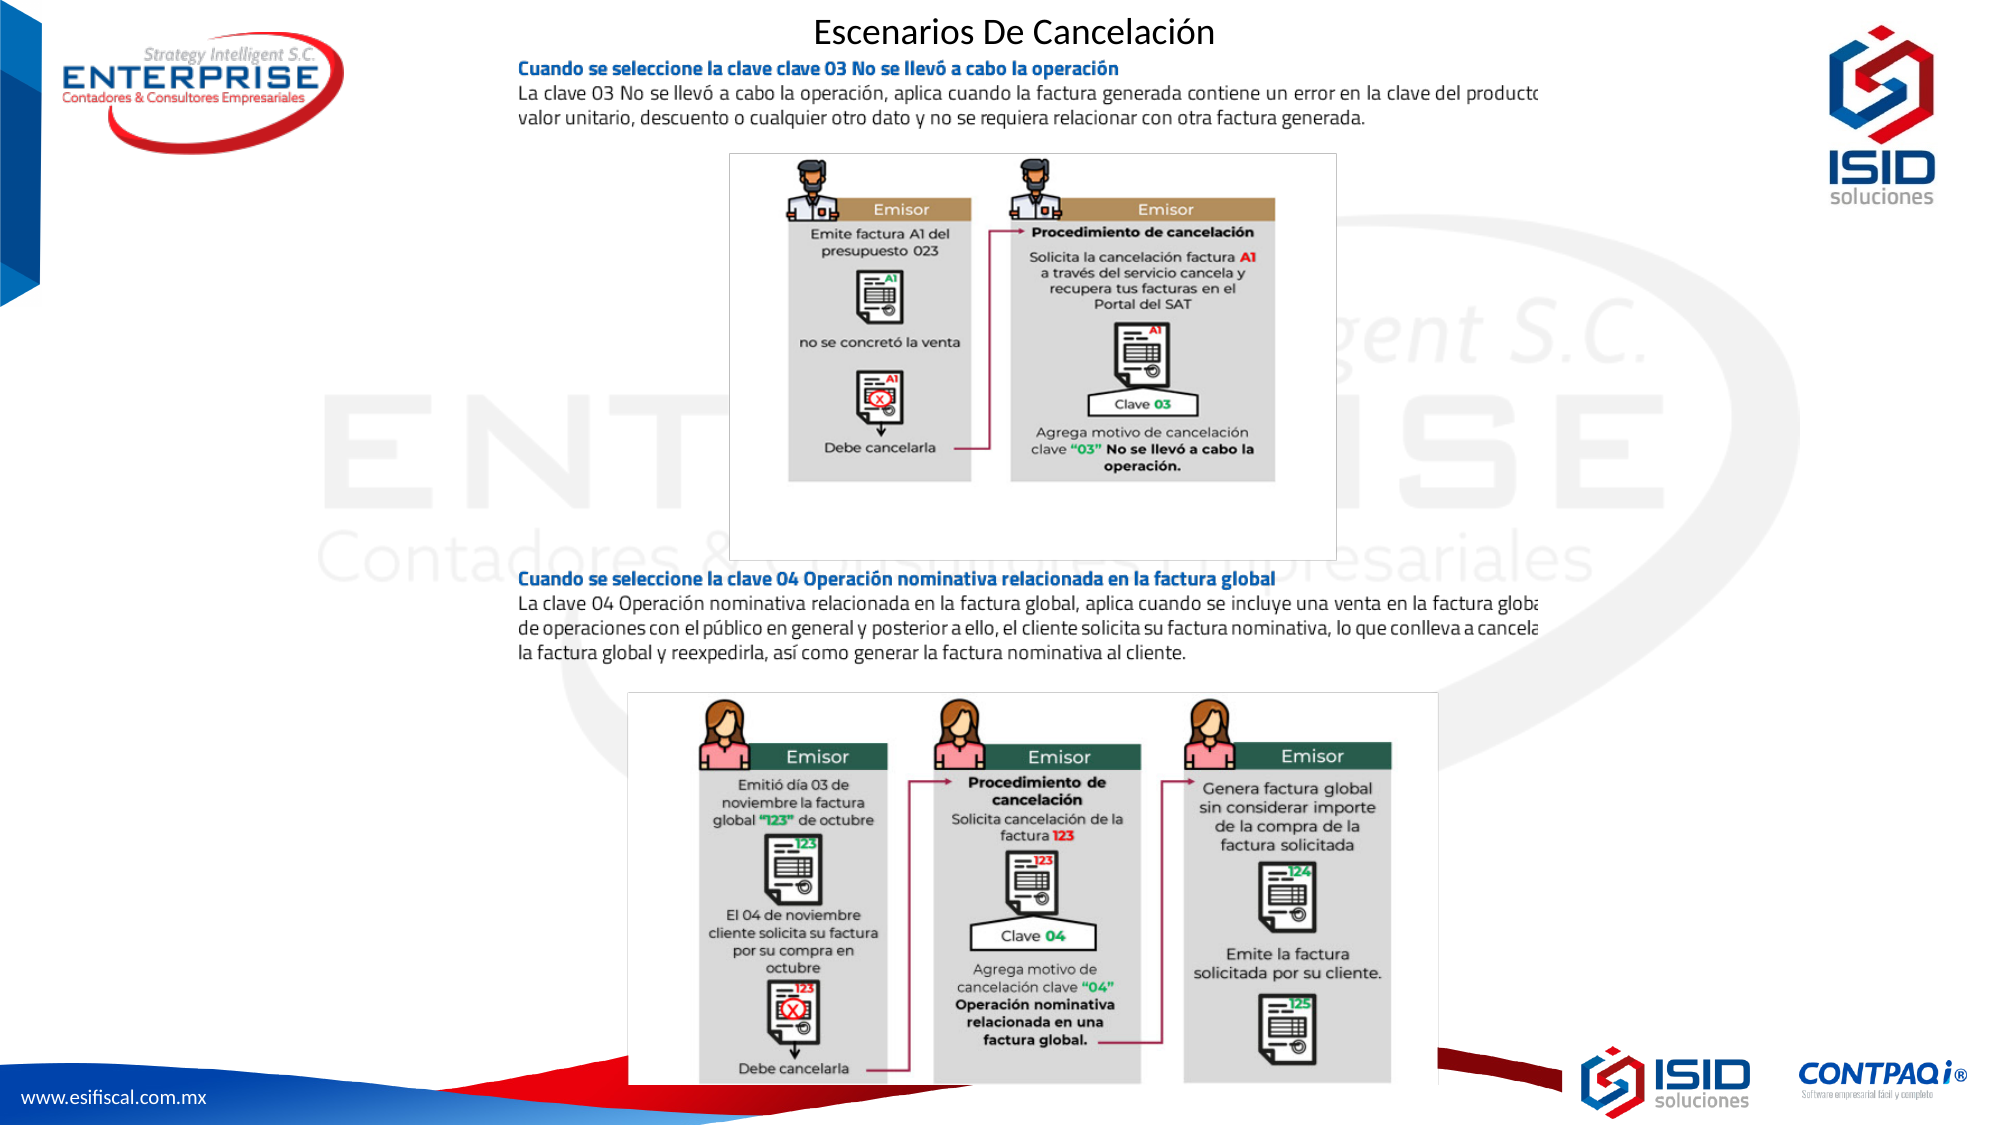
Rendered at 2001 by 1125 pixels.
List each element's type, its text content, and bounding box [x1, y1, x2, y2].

picture [1, 0, 42, 306]
picture [1581, 1046, 1750, 1119]
picture [0, 0, 1982, 1125]
text_box Escenarios De Cancelación [798, 0, 1232, 55]
picture [1799, 1060, 1967, 1100]
picture [62, 32, 344, 155]
